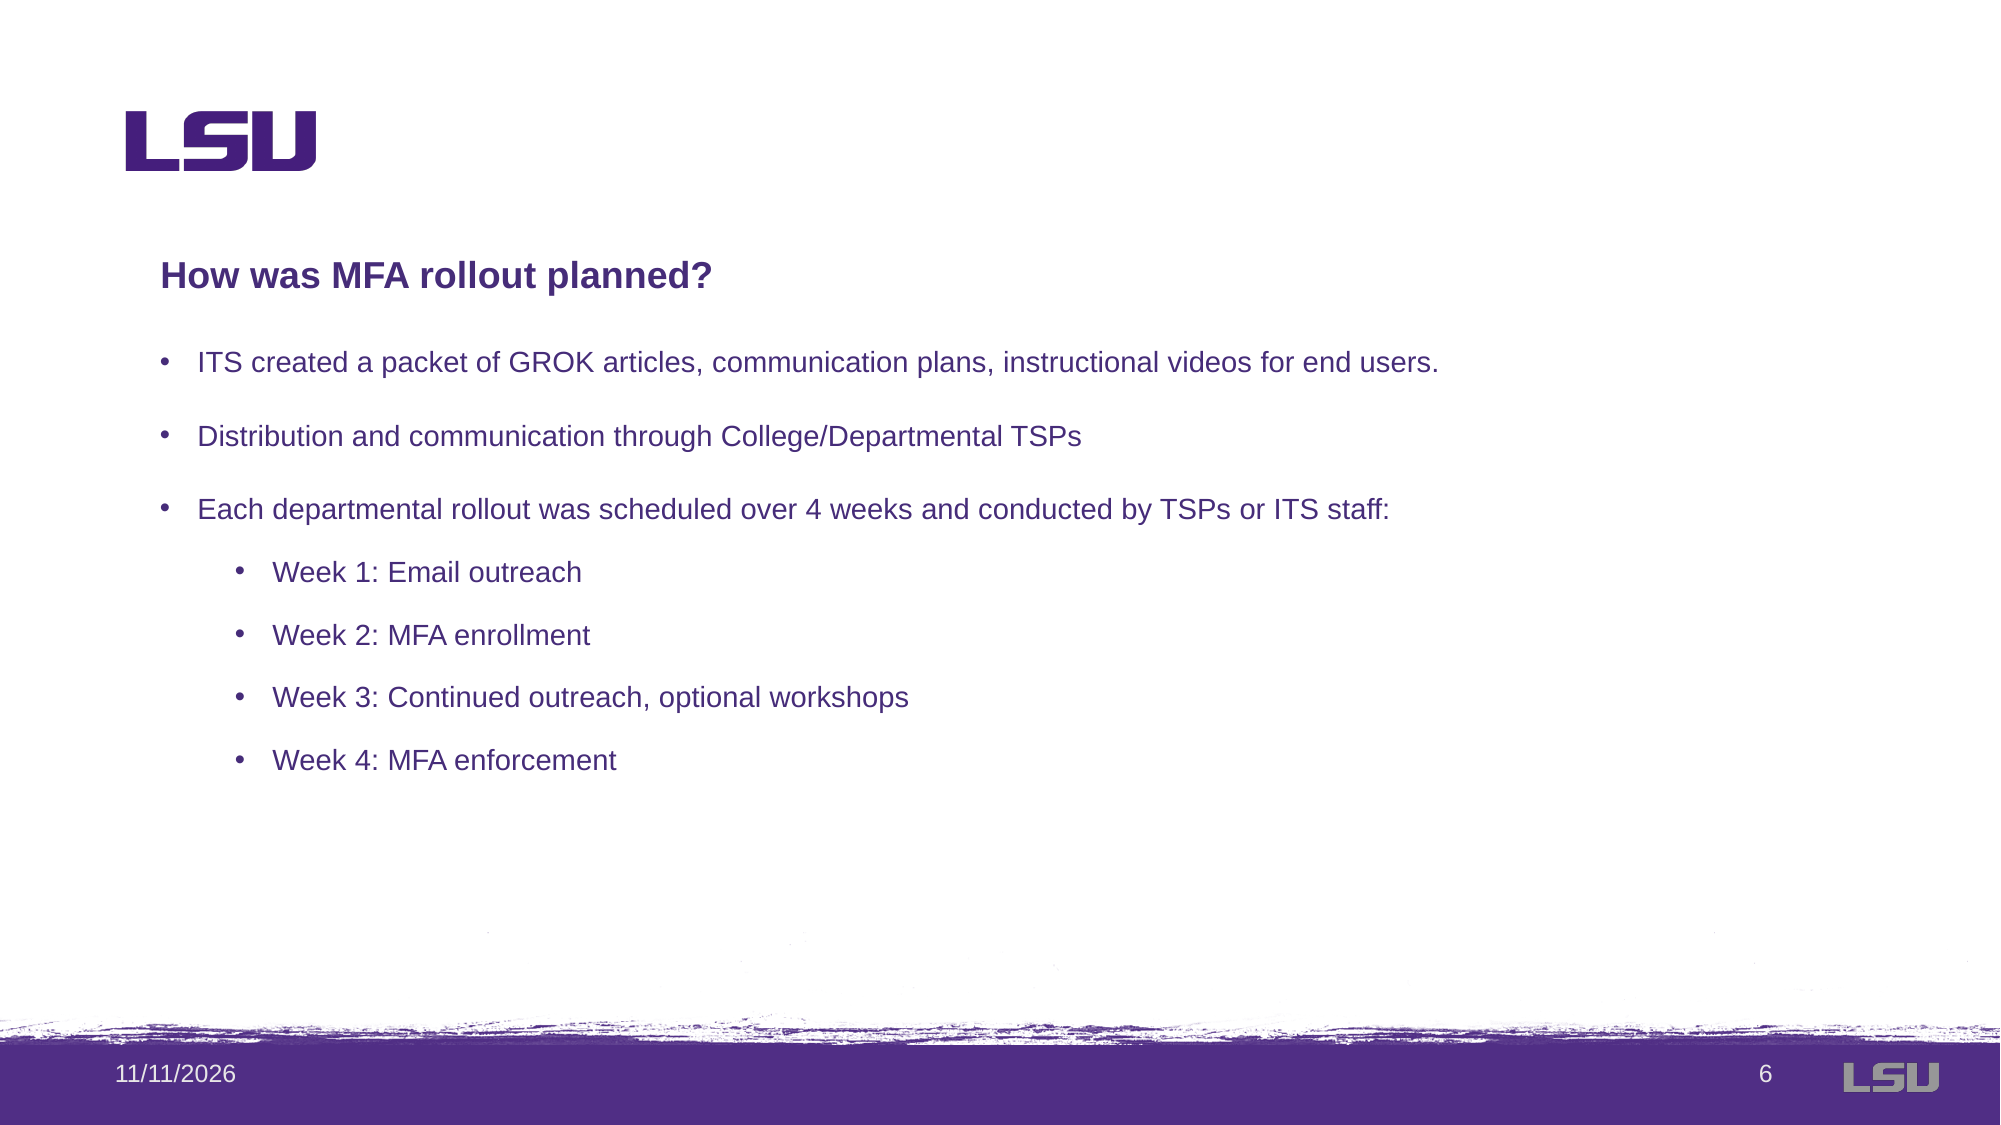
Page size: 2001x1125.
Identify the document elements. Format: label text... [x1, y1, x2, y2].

slide_number 7 [1337, 1042, 1788, 1103]
picture [0, 0, 2000, 1125]
title How was MFA rollout planned? [145, 242, 908, 283]
list ITS created a packet of GROK articles, communication plans, instructional videos for end users. Distribution and communication through College/Departmental TSPs Each departmental rollout was scheduled over 4 weeks and conducted by TSPs or ITS staff: Week 1: Email outreach Week 2: MFA enrollment Week 3: Continued outreach, optional workshops Week 4: MFA enforcement [145, 318, 1788, 642]
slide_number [99, 1042, 550, 1103]
